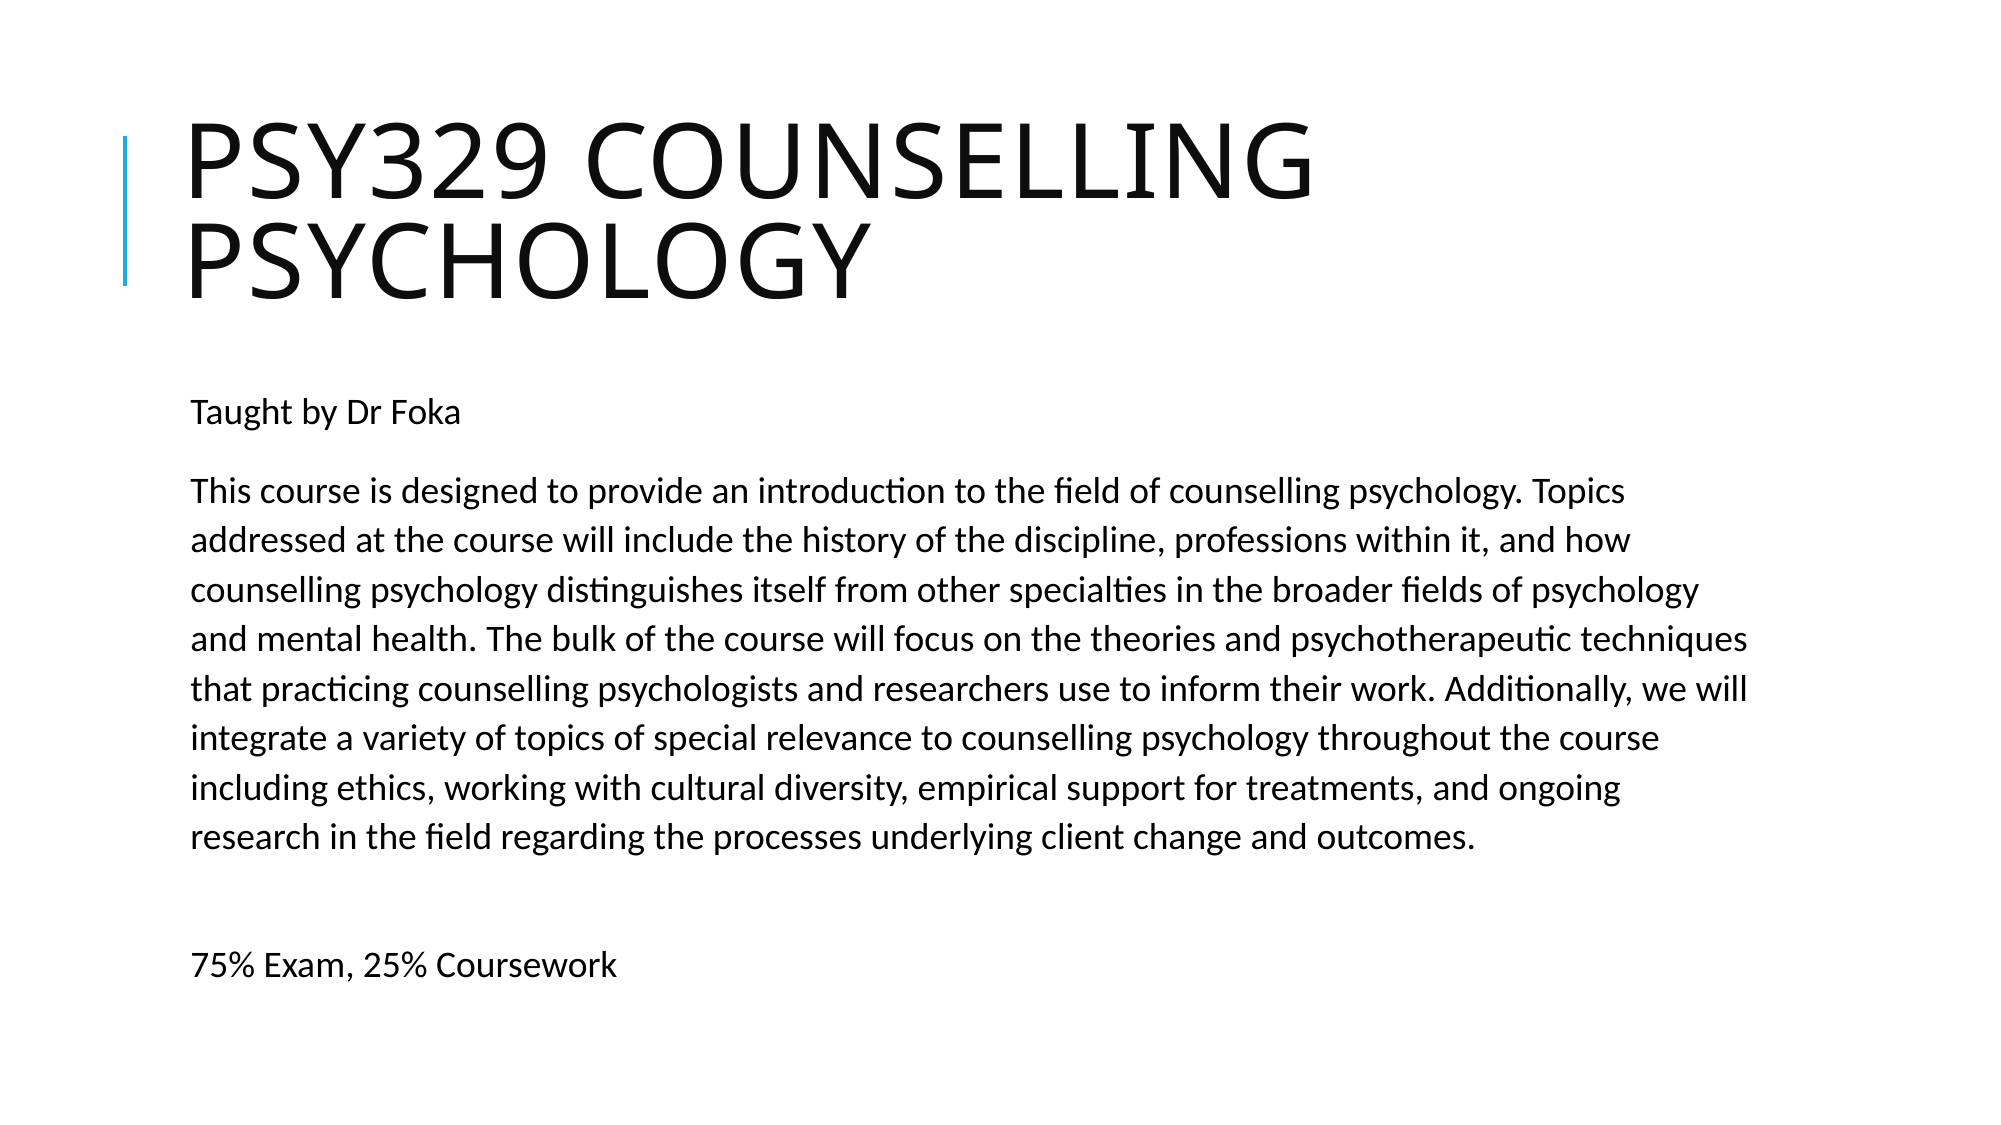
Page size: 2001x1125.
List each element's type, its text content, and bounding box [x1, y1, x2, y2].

title PSY329 counselling psychology [168, 96, 1763, 342]
list Taught by Dr Foka This course is designed to provide an introduction to the field of counselling psychology. Topics addressed at the course will include the history of the discipline, professions within it, and how counselling psychology distinguishes itself from other specialties in the broader fields of psychology and mental health. The bulk of the course will focus on the theories and psychotherapeutic techniques that practicing counselling psychologists and researchers use to inform their work. Additionally, we will integrate a variety of topics of special relevance to counselling psychology throughout the course including ethics, working with cultural diversity, empirical support for treatments, and ongoing research in the field regarding the processes underlying client change and outcomes. 75% Exam, 25% Coursework [168, 375, 1763, 1035]
